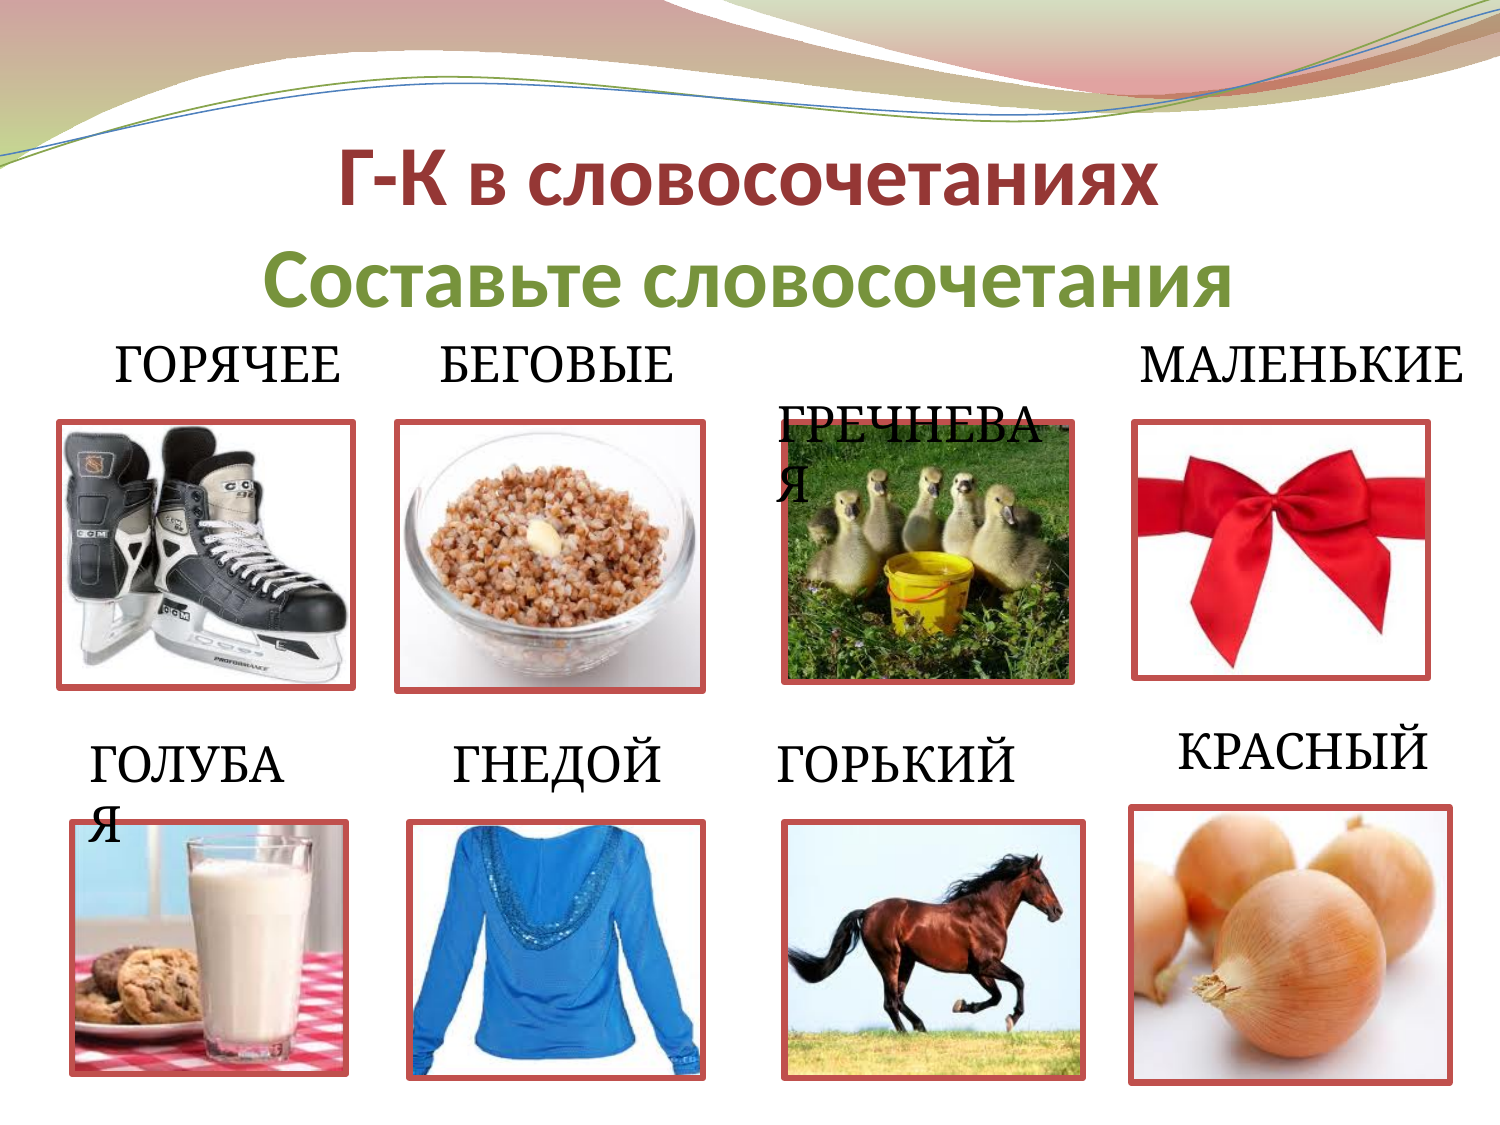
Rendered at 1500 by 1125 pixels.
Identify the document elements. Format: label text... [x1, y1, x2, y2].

picture [1138, 425, 1425, 675]
title Г-К в словосочетаниях Составьте словосочетания [75, 112, 1425, 325]
text_box ГОРЯЧЕЕ [99, 324, 363, 400]
text_box ГРЕЧНЕВАЯ [762, 324, 1088, 520]
picture [75, 825, 343, 1071]
text_box БЕГОВЫЕ [424, 324, 713, 400]
picture [62, 425, 350, 684]
text_box МАЛЕНЬКИЕ [1124, 324, 1500, 400]
text_box ГОЛУБАЯ [75, 724, 332, 817]
picture [400, 425, 700, 687]
text_box ГНЕДОЙ [437, 724, 713, 800]
text_box КРАСНЫЙ [1162, 712, 1450, 788]
picture [1134, 811, 1447, 1079]
picture [788, 825, 1080, 1075]
list [62, 1074, 1425, 1100]
picture [788, 426, 1069, 679]
picture [413, 825, 700, 1075]
text_box ГОРЬКИЙ [761, 724, 1032, 800]
